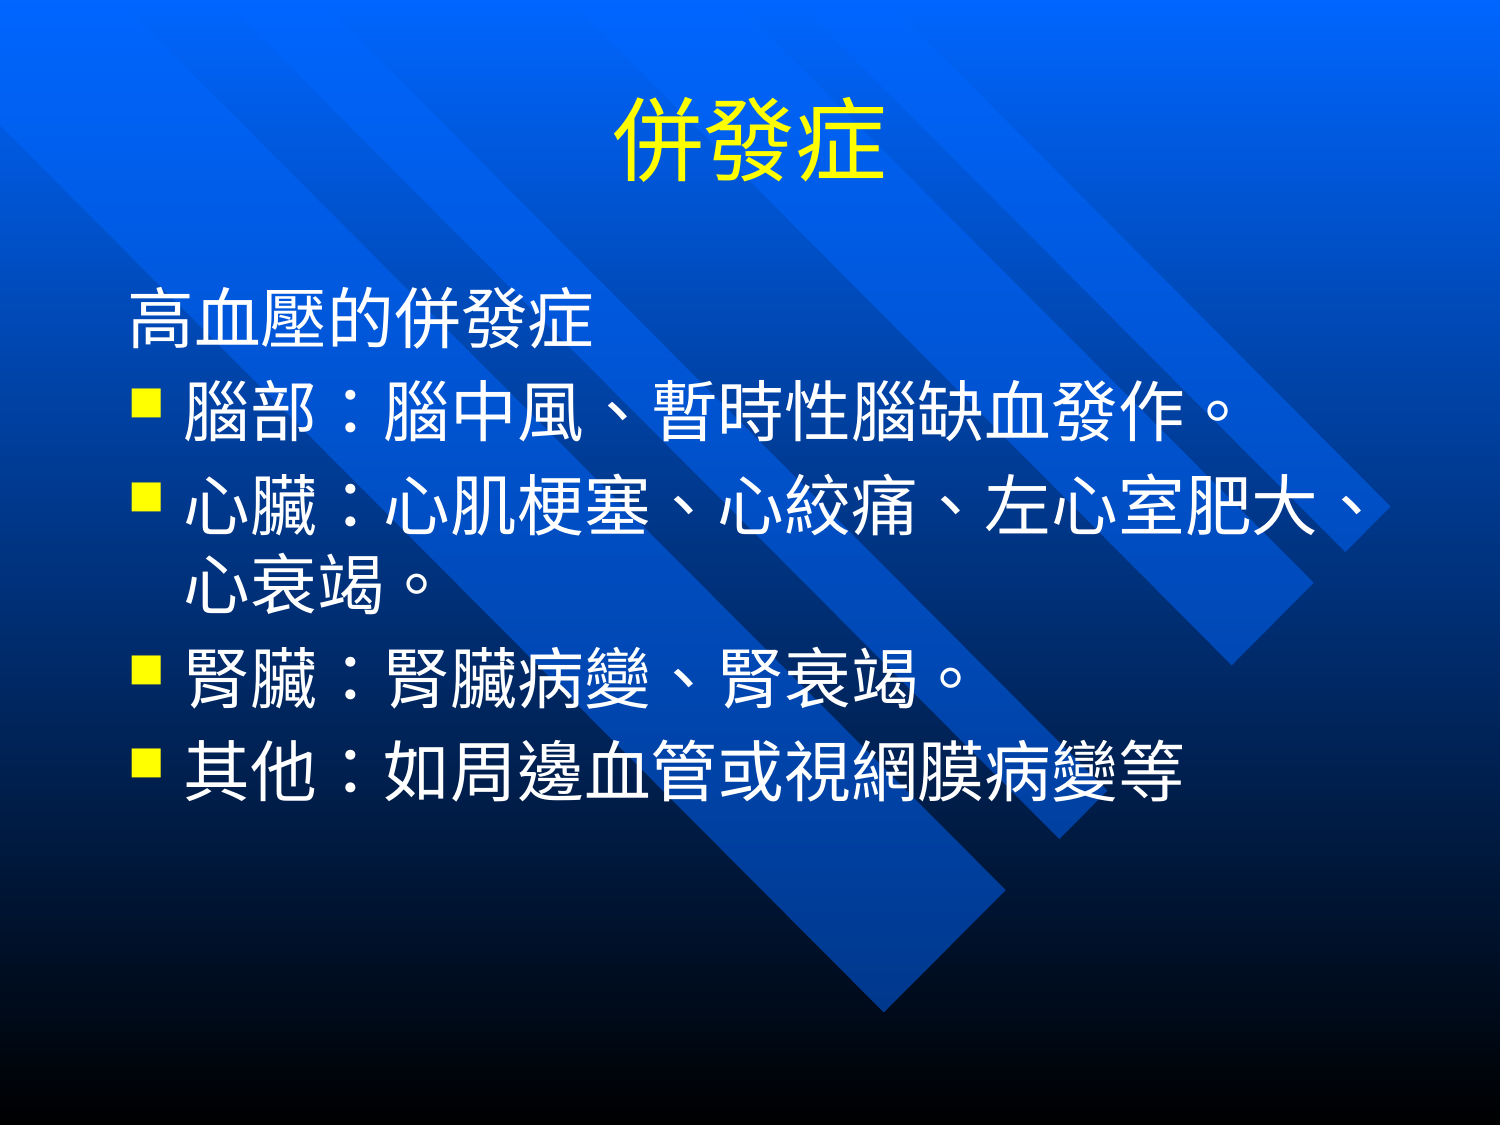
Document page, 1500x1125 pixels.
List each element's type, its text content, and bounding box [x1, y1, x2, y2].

title 併發症 [112, 37, 1388, 238]
list 高血壓的併發症 腦部：腦中風、暫時性腦缺血發作。 心臟：心肌梗塞、心絞痛、左心室肥大、心衰竭。 腎臟：腎臟病變、腎衰竭。 其他：如周邊血管或視網膜病變等 [111, 268, 1388, 1001]
